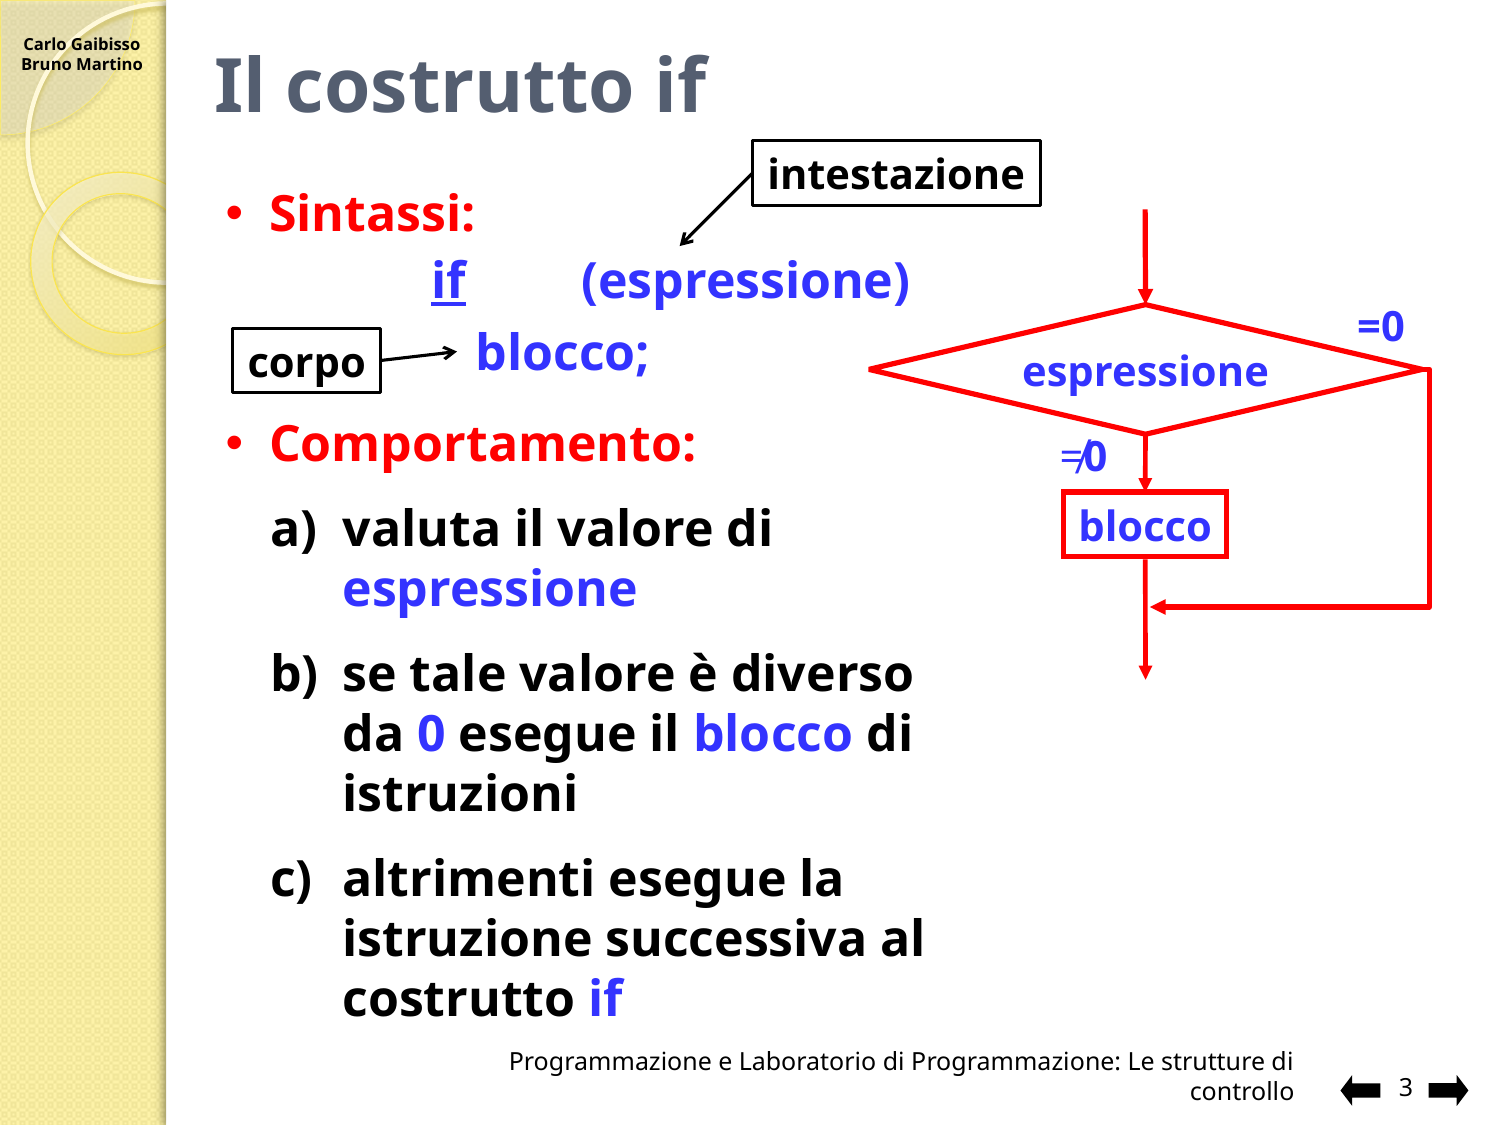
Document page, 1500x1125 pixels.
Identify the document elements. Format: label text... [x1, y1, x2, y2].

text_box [1044, 444, 1225, 680]
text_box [1229, 291, 1430, 608]
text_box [234, 327, 458, 394]
title Il costrutto if [199, 29, 1430, 136]
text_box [679, 140, 1032, 247]
footer Programmazione e Laboratorio di Programmazione: Le strutture di controllo [419, 1034, 1310, 1113]
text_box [890, 209, 1401, 435]
text_box Sintassi: if (espressione) blocco; Comportamento: valuta il valore di espressione se tale valore è diverso da 0 esegue il blocco di istruzioni altrimenti esegue la istruzione successiva al costrutto if [210, 174, 985, 1035]
slide_number 3 [1324, 1034, 1488, 1113]
